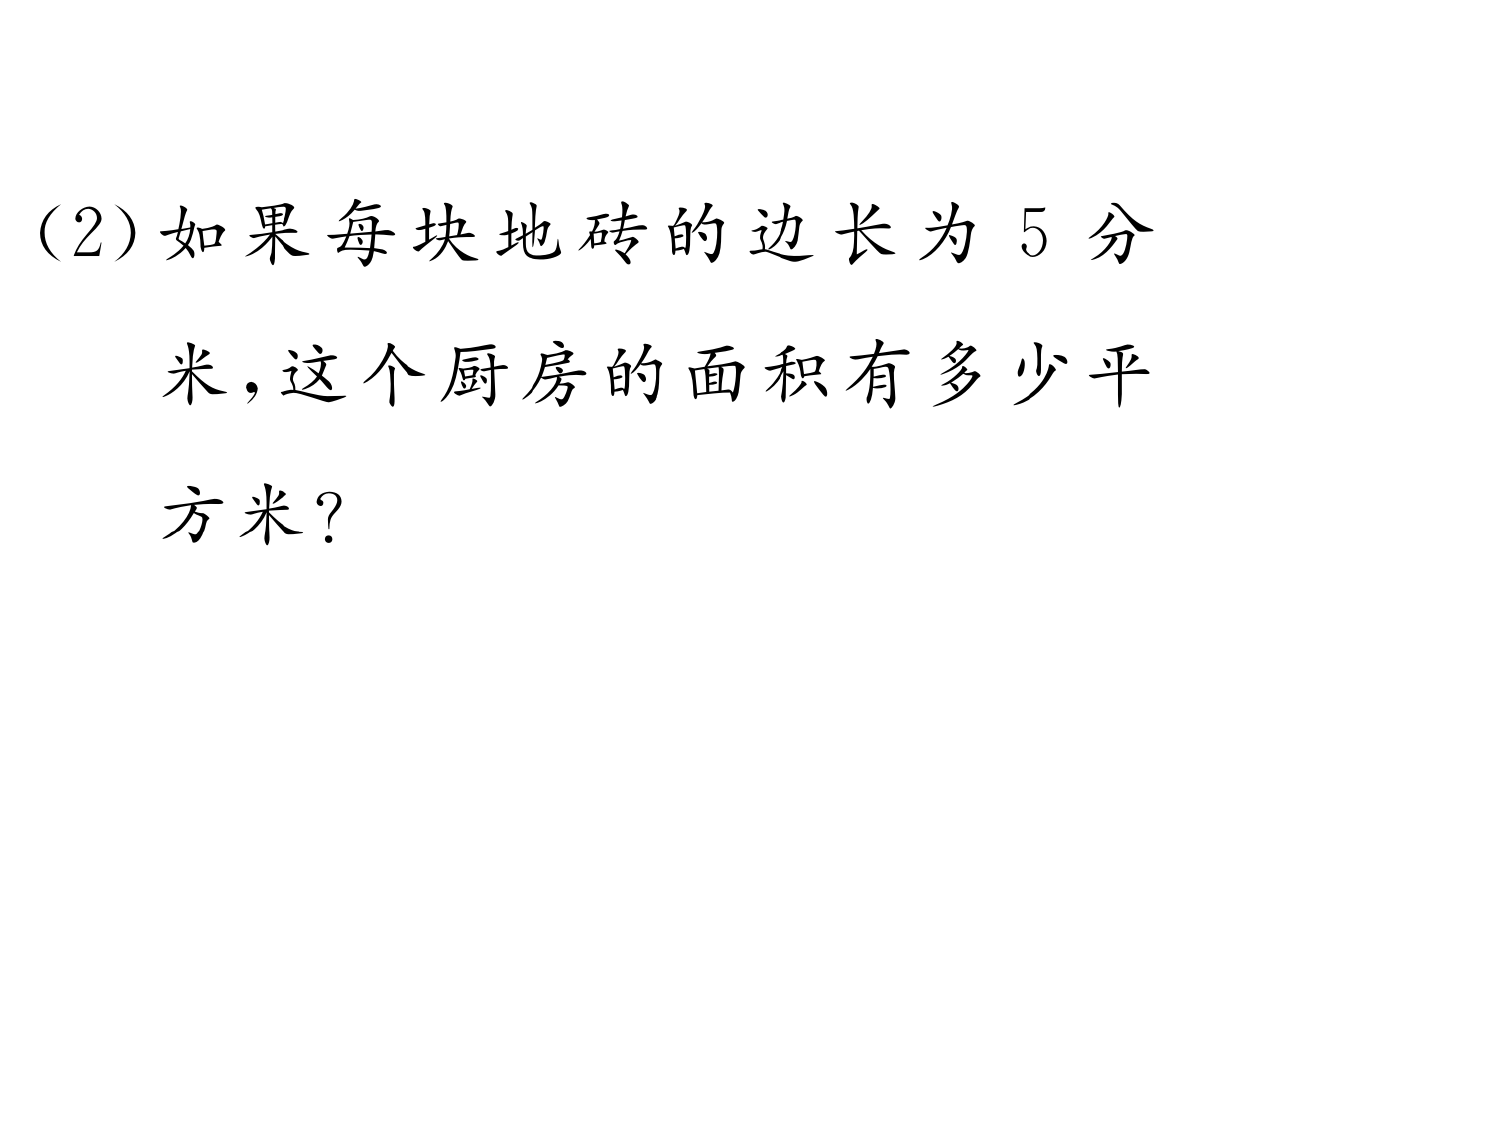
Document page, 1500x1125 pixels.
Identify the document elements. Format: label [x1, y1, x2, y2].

picture [35, 177, 1402, 1122]
